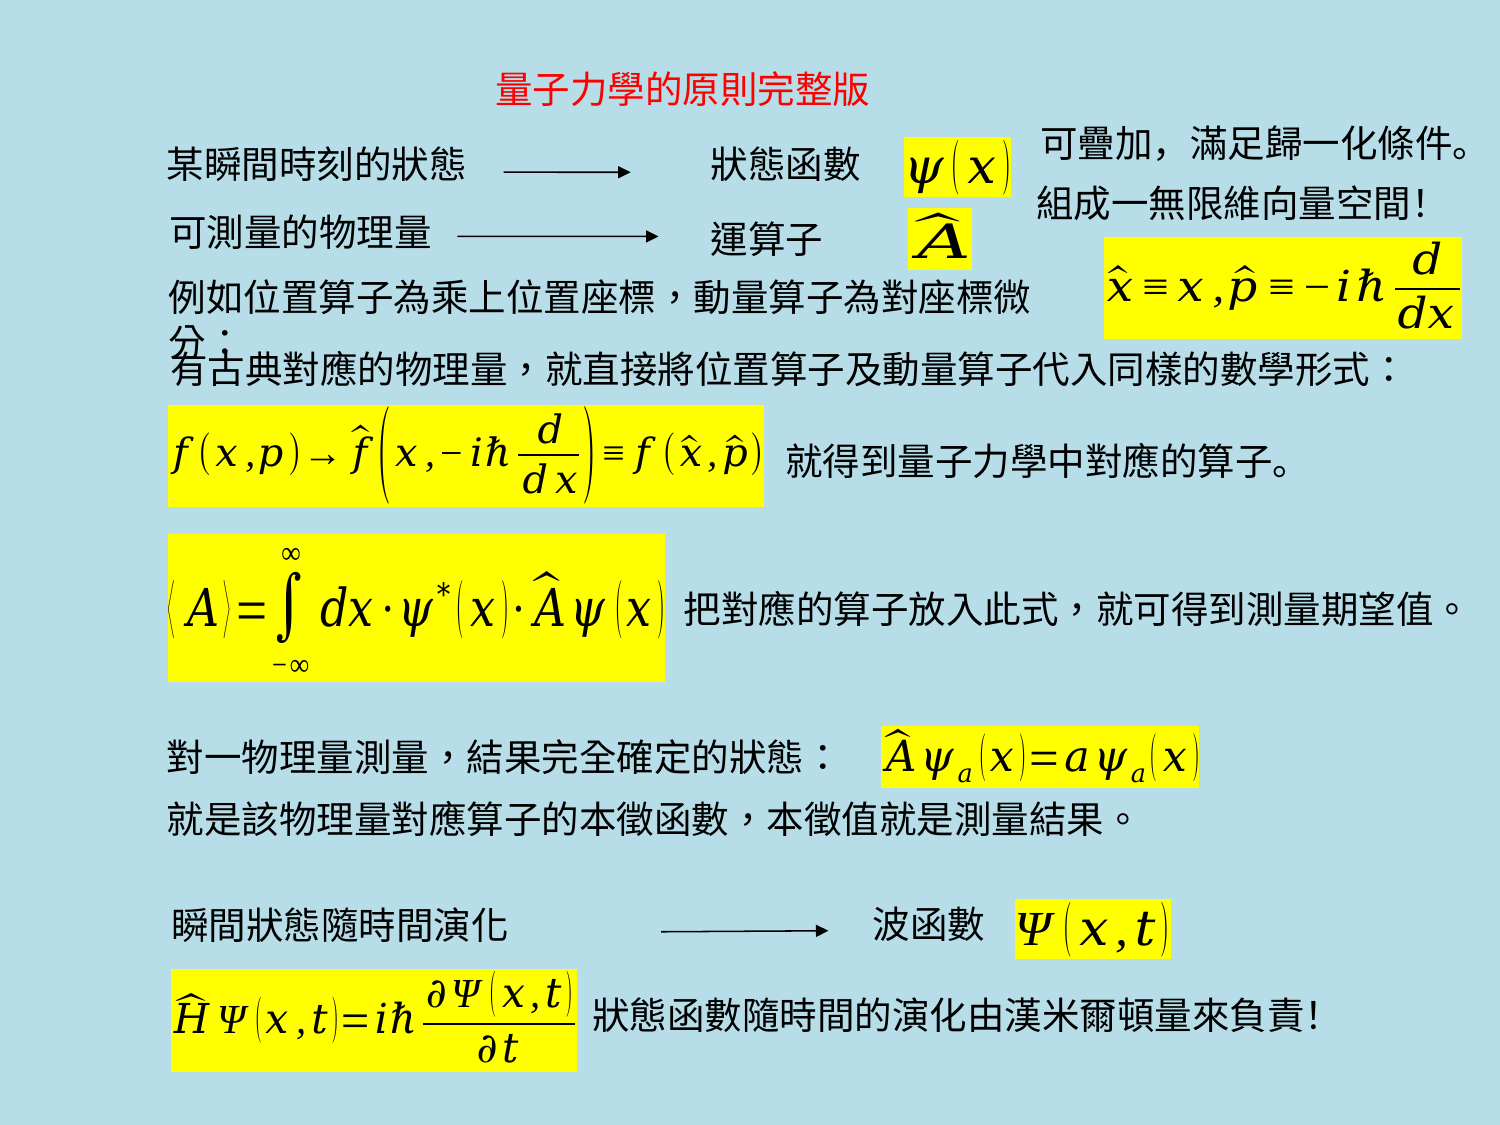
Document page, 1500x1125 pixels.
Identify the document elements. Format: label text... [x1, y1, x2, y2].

text_box 狀態函數隨時間的演化由漢米爾頓量來負責！ [577, 984, 1407, 1045]
text_box [457, 230, 659, 243]
text_box 組成一無限維向量空間！ [1021, 172, 1487, 232]
text_box 把對應的算子放入此式，就可得到測量期望值。 [668, 578, 1462, 639]
text_box 可測量的物理量 [154, 201, 458, 262]
text_box [661, 924, 829, 938]
text_box 例如位置算子為乘上位置座標，動量算子為對座標微分： [153, 266, 1101, 372]
text_box 量子力學的原則完整版 [480, 58, 1065, 119]
text_box 某瞬間時刻的狀態 [152, 133, 612, 194]
text_box 可疊加，滿足歸一化條件。 [1025, 112, 1500, 173]
text_box [503, 166, 631, 179]
text_box 就得到量子力學中對應的算子。 [770, 430, 1326, 491]
text_box 有古典對應的物理量，就直接將位置算子及動量算子代入同樣的數學形式： [155, 338, 1425, 399]
text_box 狀態函數 [695, 133, 1003, 194]
text_box 波函數 [857, 894, 1165, 954]
text_box 運算子 [695, 208, 850, 266]
